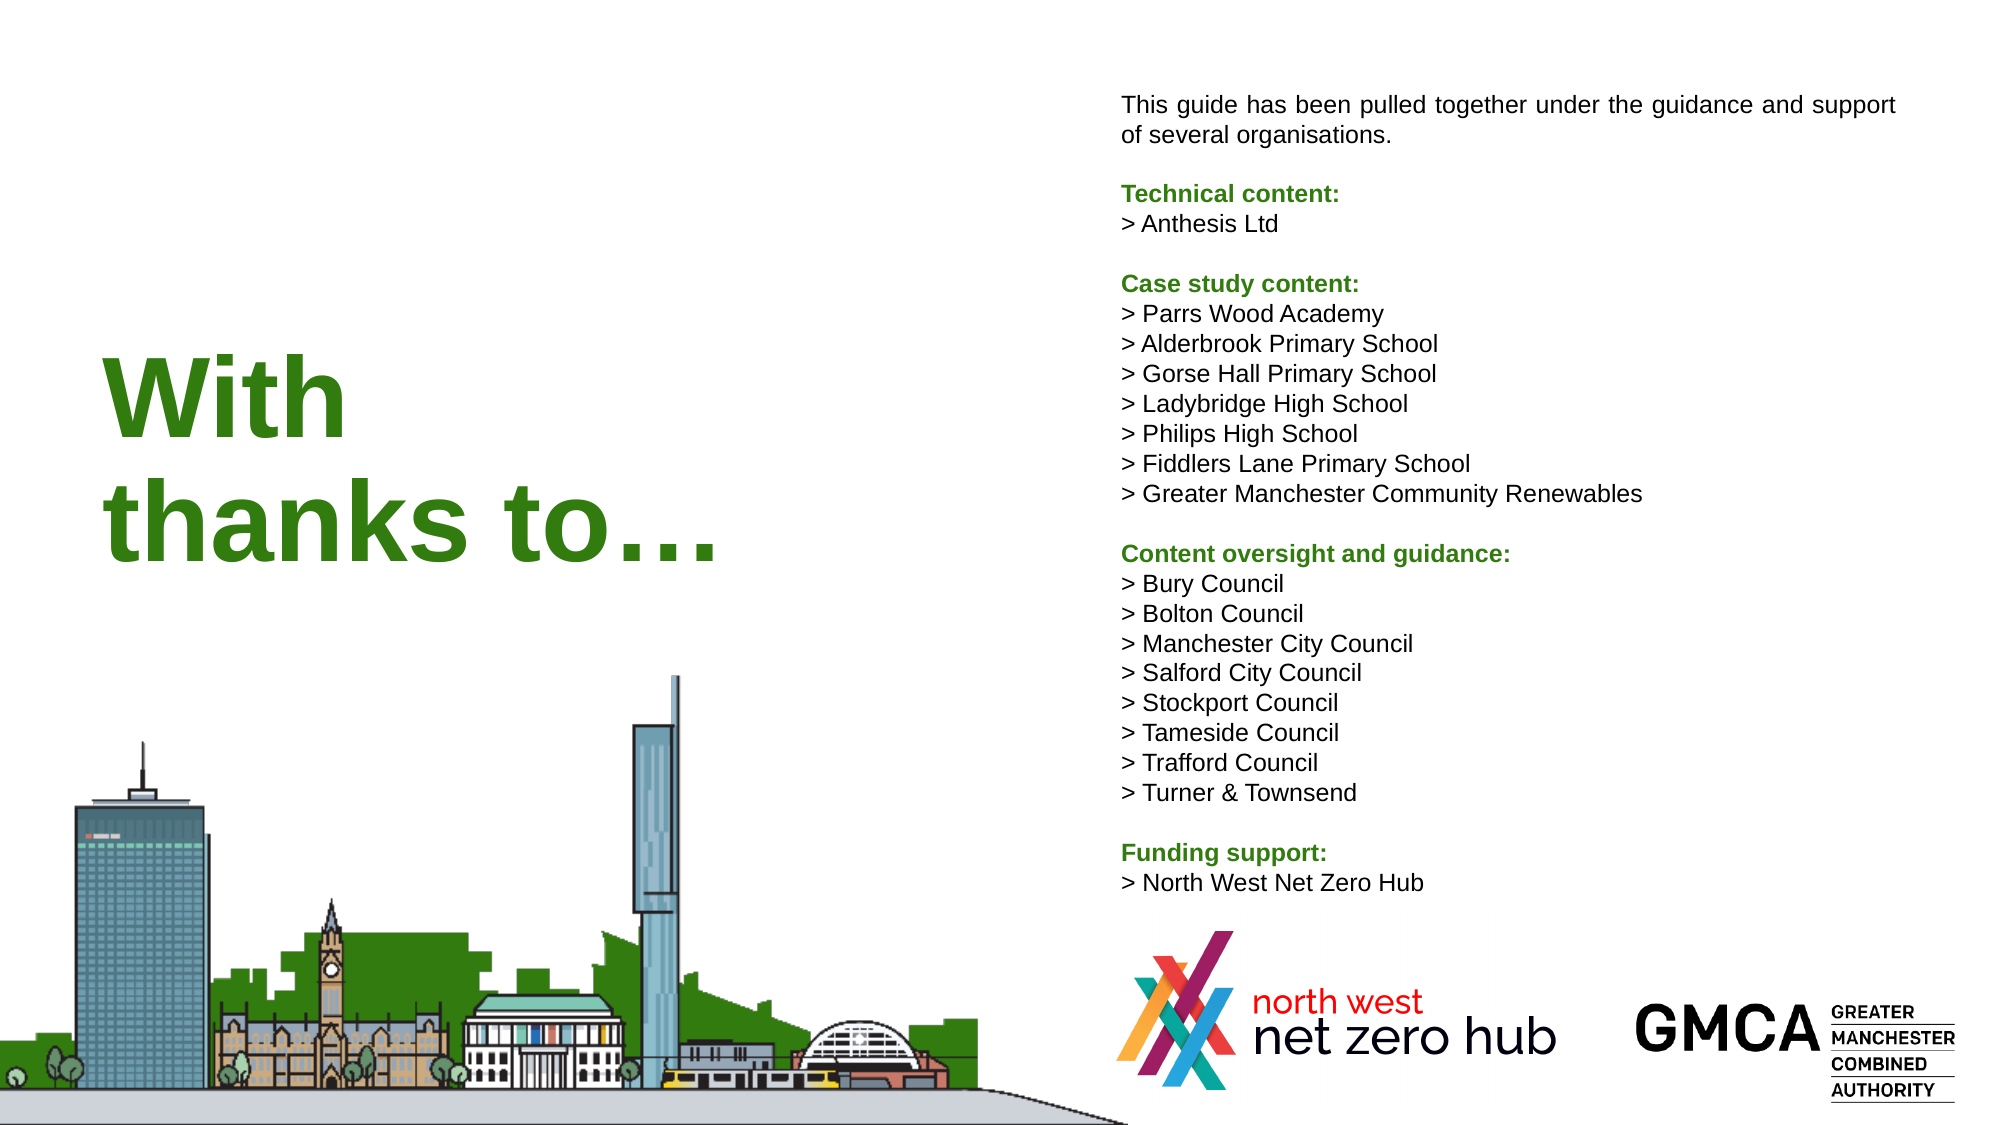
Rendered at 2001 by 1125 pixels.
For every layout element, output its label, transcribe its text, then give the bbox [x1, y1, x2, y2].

text_box With thanks to… [87, 331, 747, 555]
picture [1604, 972, 1988, 1124]
text_box This guide has been pulled together under the guidance and support of several organisations. Technical content: > Anthesis Ltd Case study content: > Parrs Wood Academy > Alderbrook Primary School > Gorse Hall Primary School > Ladybridge High School > Philips High School > Fiddlers Lane Primary School > Greater Manchester Community Renewables Content oversight and guidance: > Bury Council > Bolton Council > Manchester City Council > Salford City Council > Stockport Council > Tameside Council > Trafford Council > Turner & Townsend Funding support: > North West Net Zero Hub [1106, 80, 1913, 944]
picture [0, 643, 1561, 1125]
